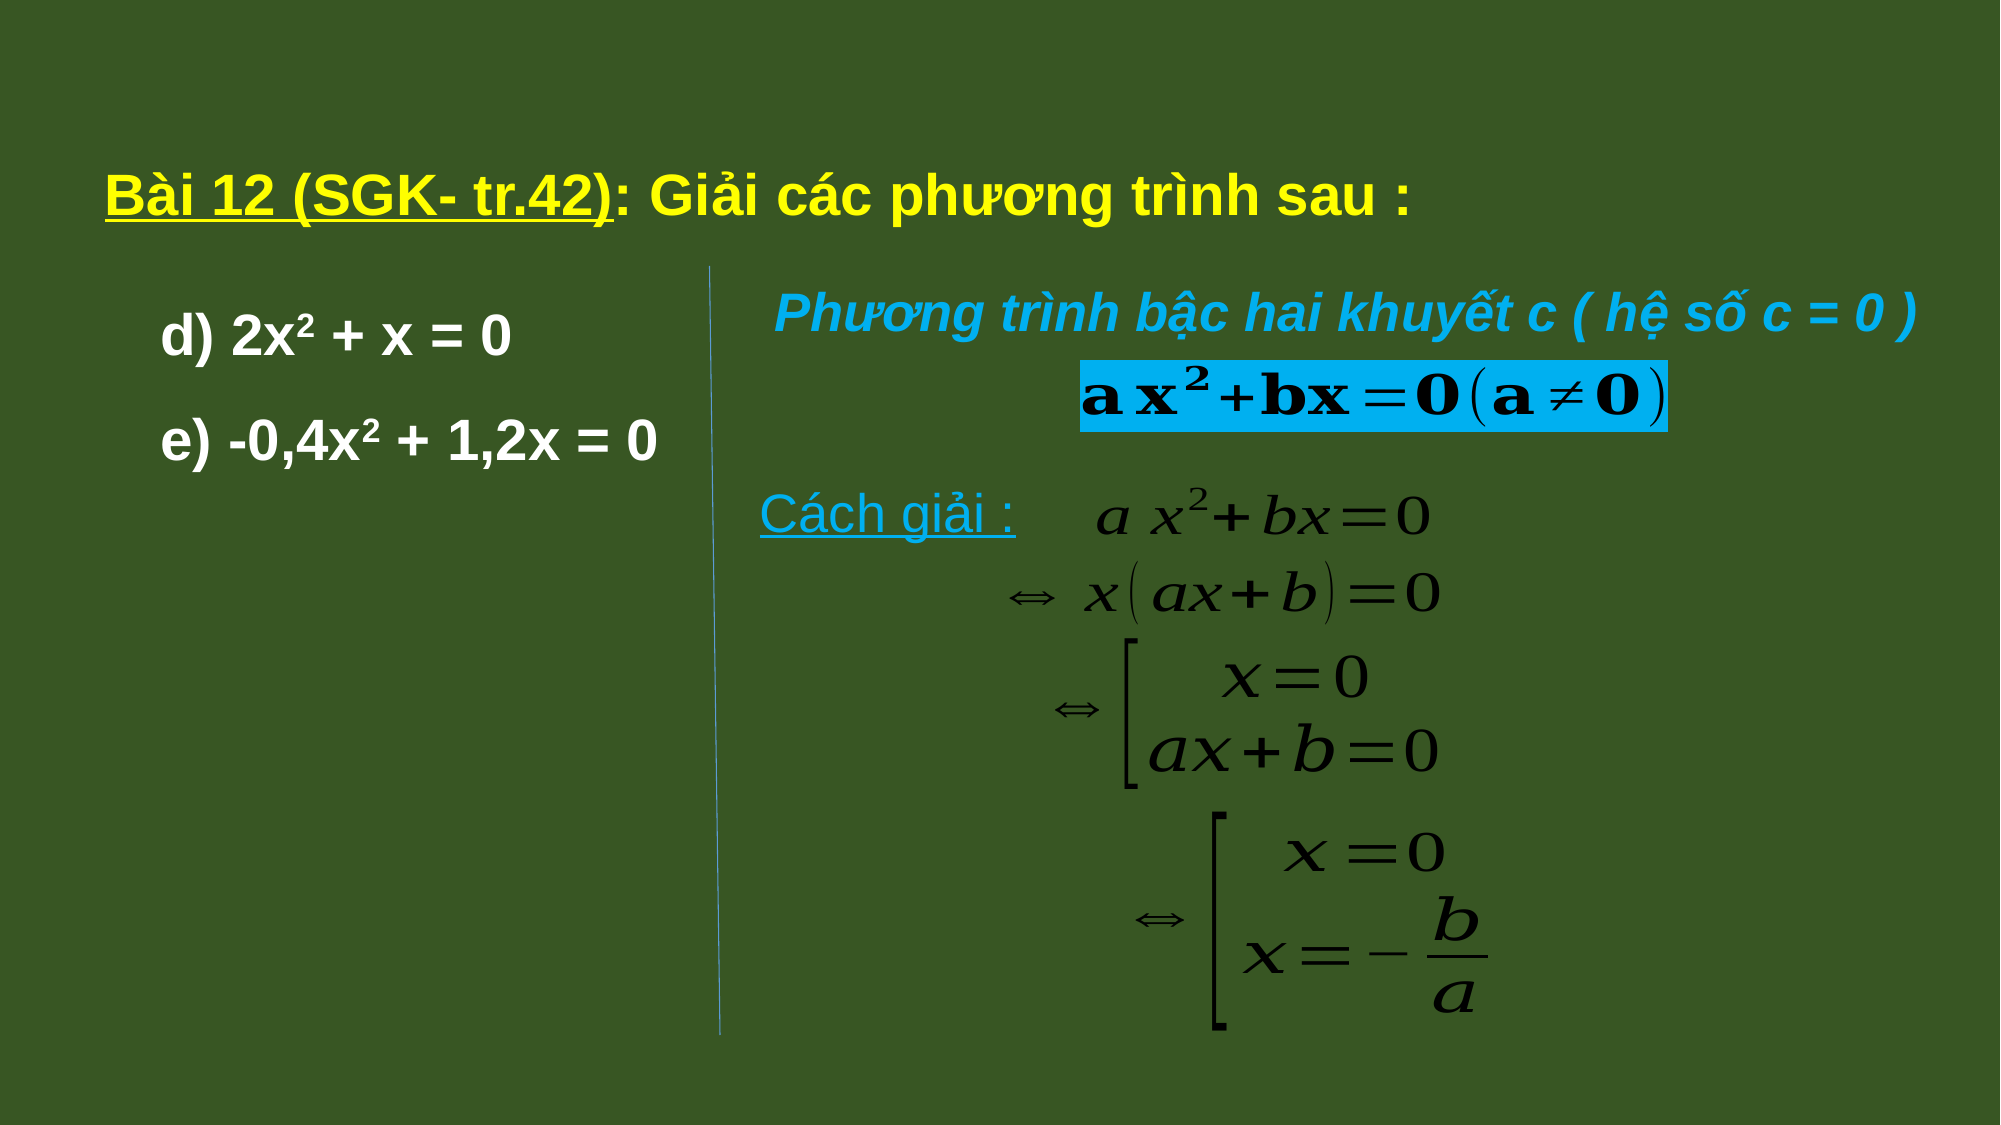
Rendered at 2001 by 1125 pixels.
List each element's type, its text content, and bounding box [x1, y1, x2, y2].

text_box Cách giải : [744, 470, 1073, 551]
text_box Phương trình bậc hai khuyết c ( hệ số c = 0 ) [744, 269, 1948, 350]
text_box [709, 265, 720, 1035]
text_box Bài 12 (SGK- tr.42): Giải các phương trình sau : [90, 149, 1652, 235]
